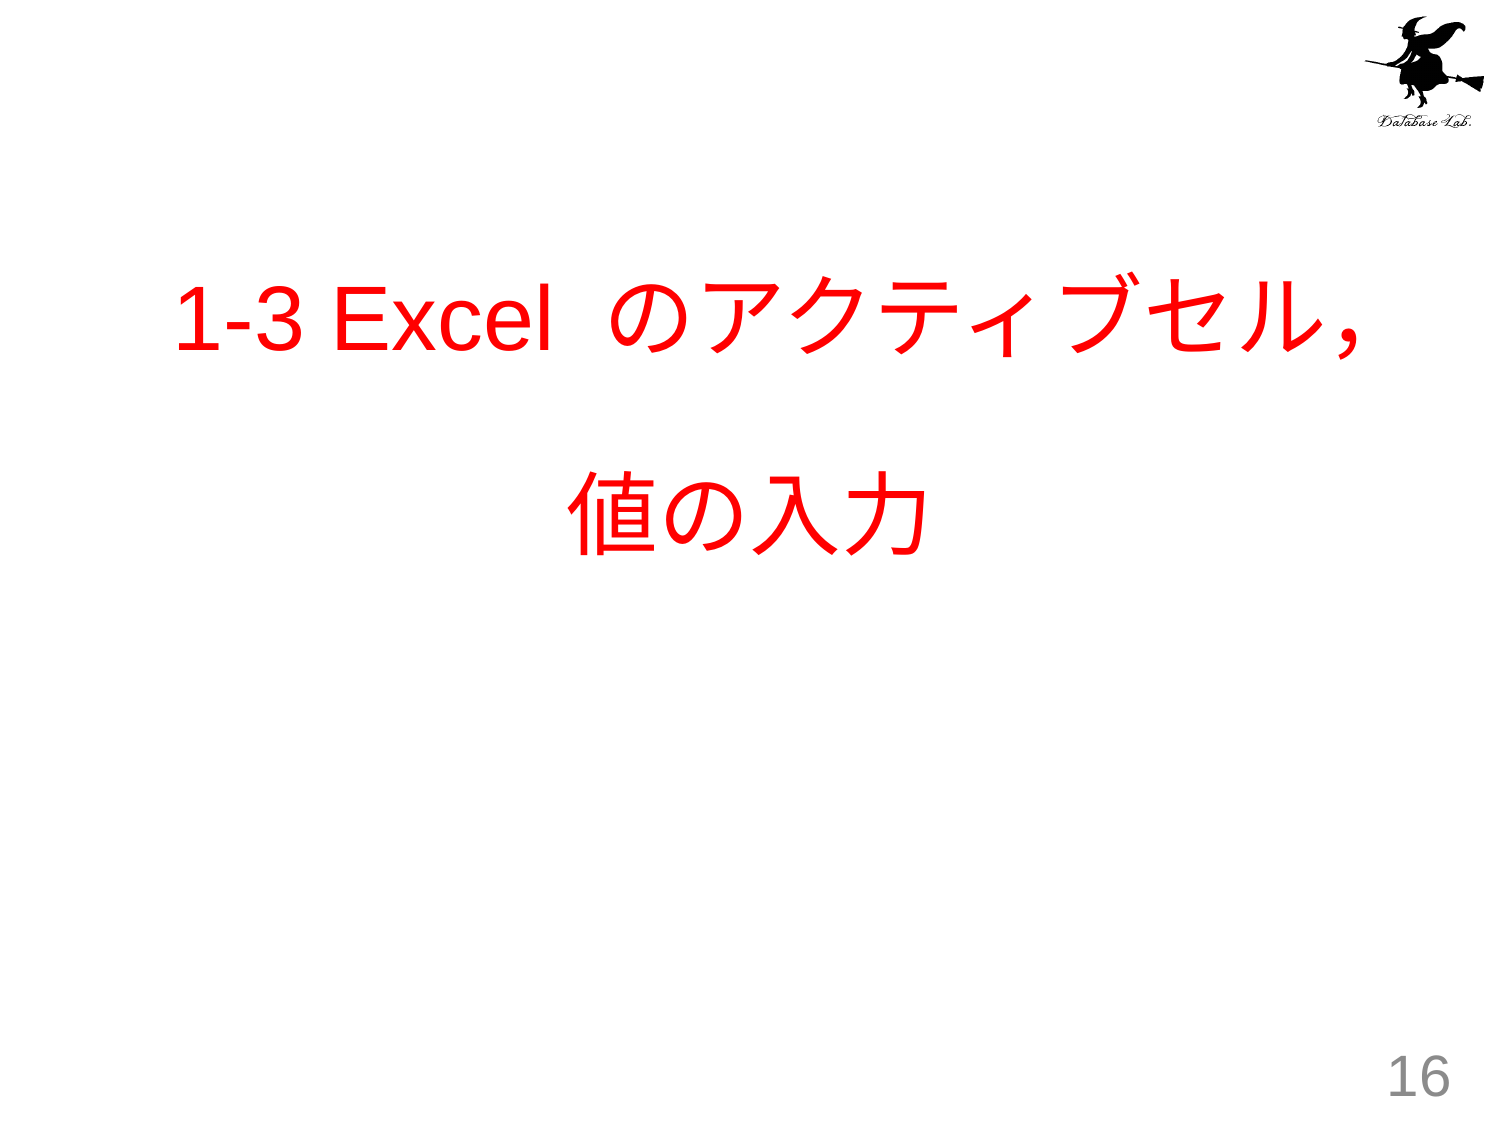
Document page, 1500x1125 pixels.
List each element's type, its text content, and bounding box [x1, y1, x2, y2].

title 1-3 Excel のアクティブセル， 値の入力 [112, 184, 1388, 576]
picture [1362, 14, 1486, 130]
slide_number 16 [1129, 1042, 1467, 1103]
